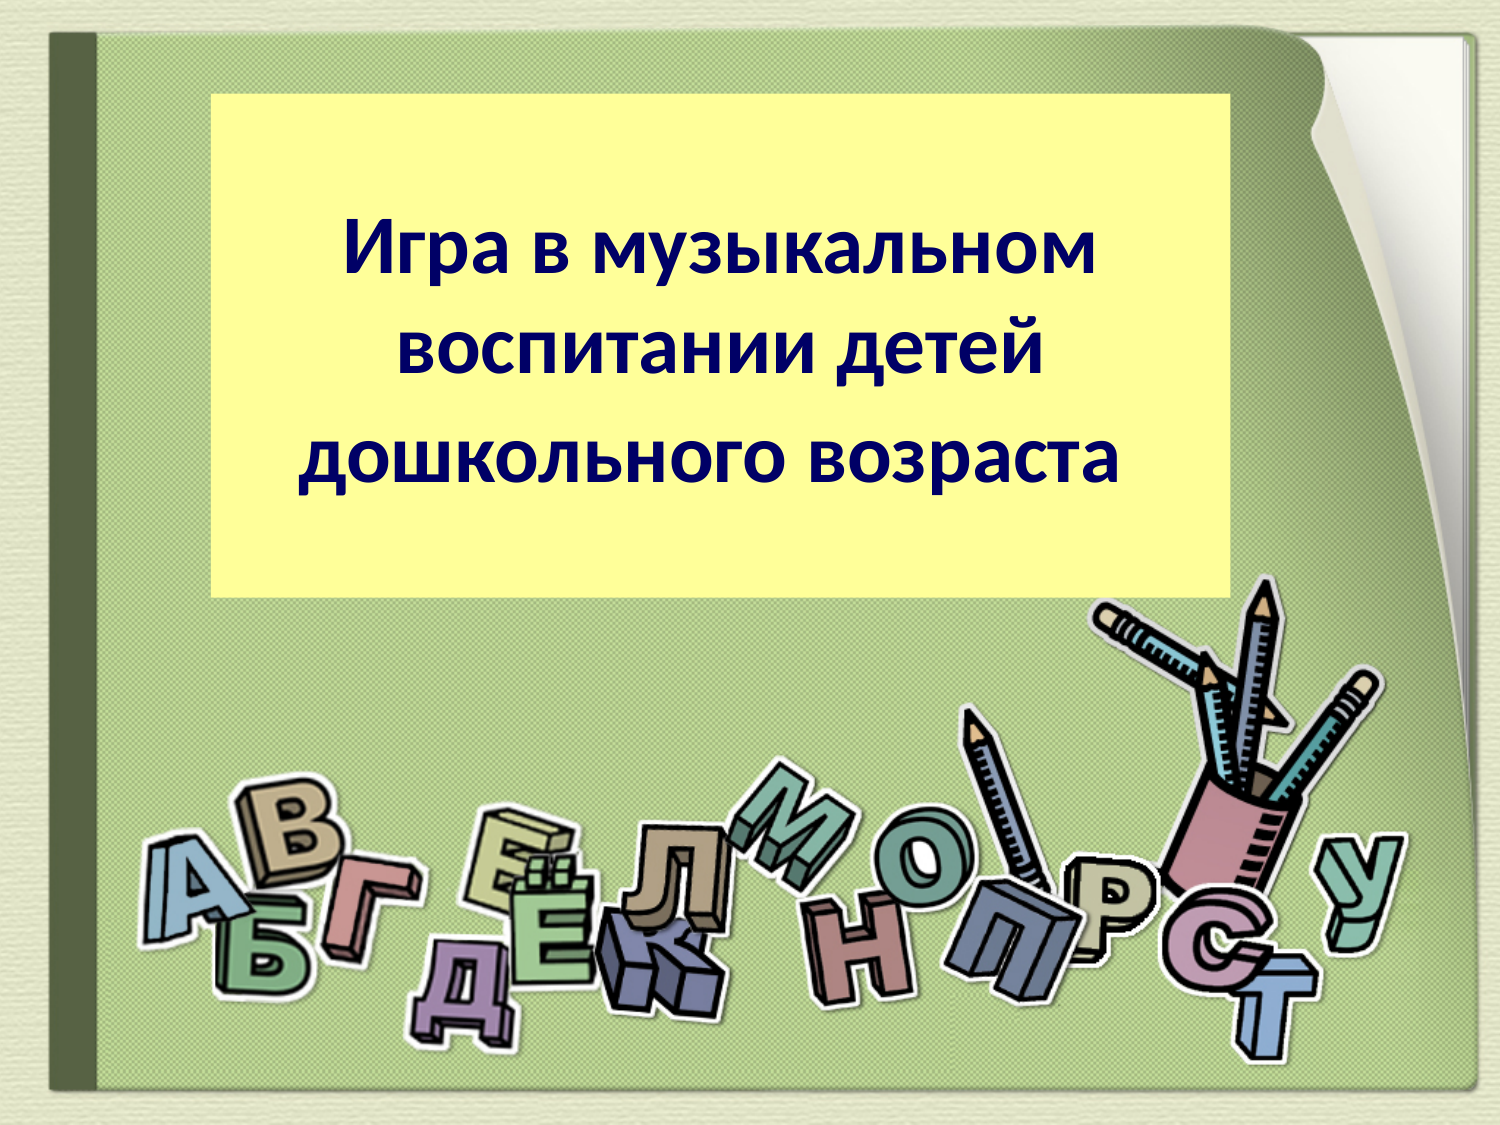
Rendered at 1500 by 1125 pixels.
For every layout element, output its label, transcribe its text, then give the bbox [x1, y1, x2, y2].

picture [0, 0, 1500, 1125]
title Игра в музыкальном воспитании детей дошкольного возраста [210, 93, 1231, 598]
